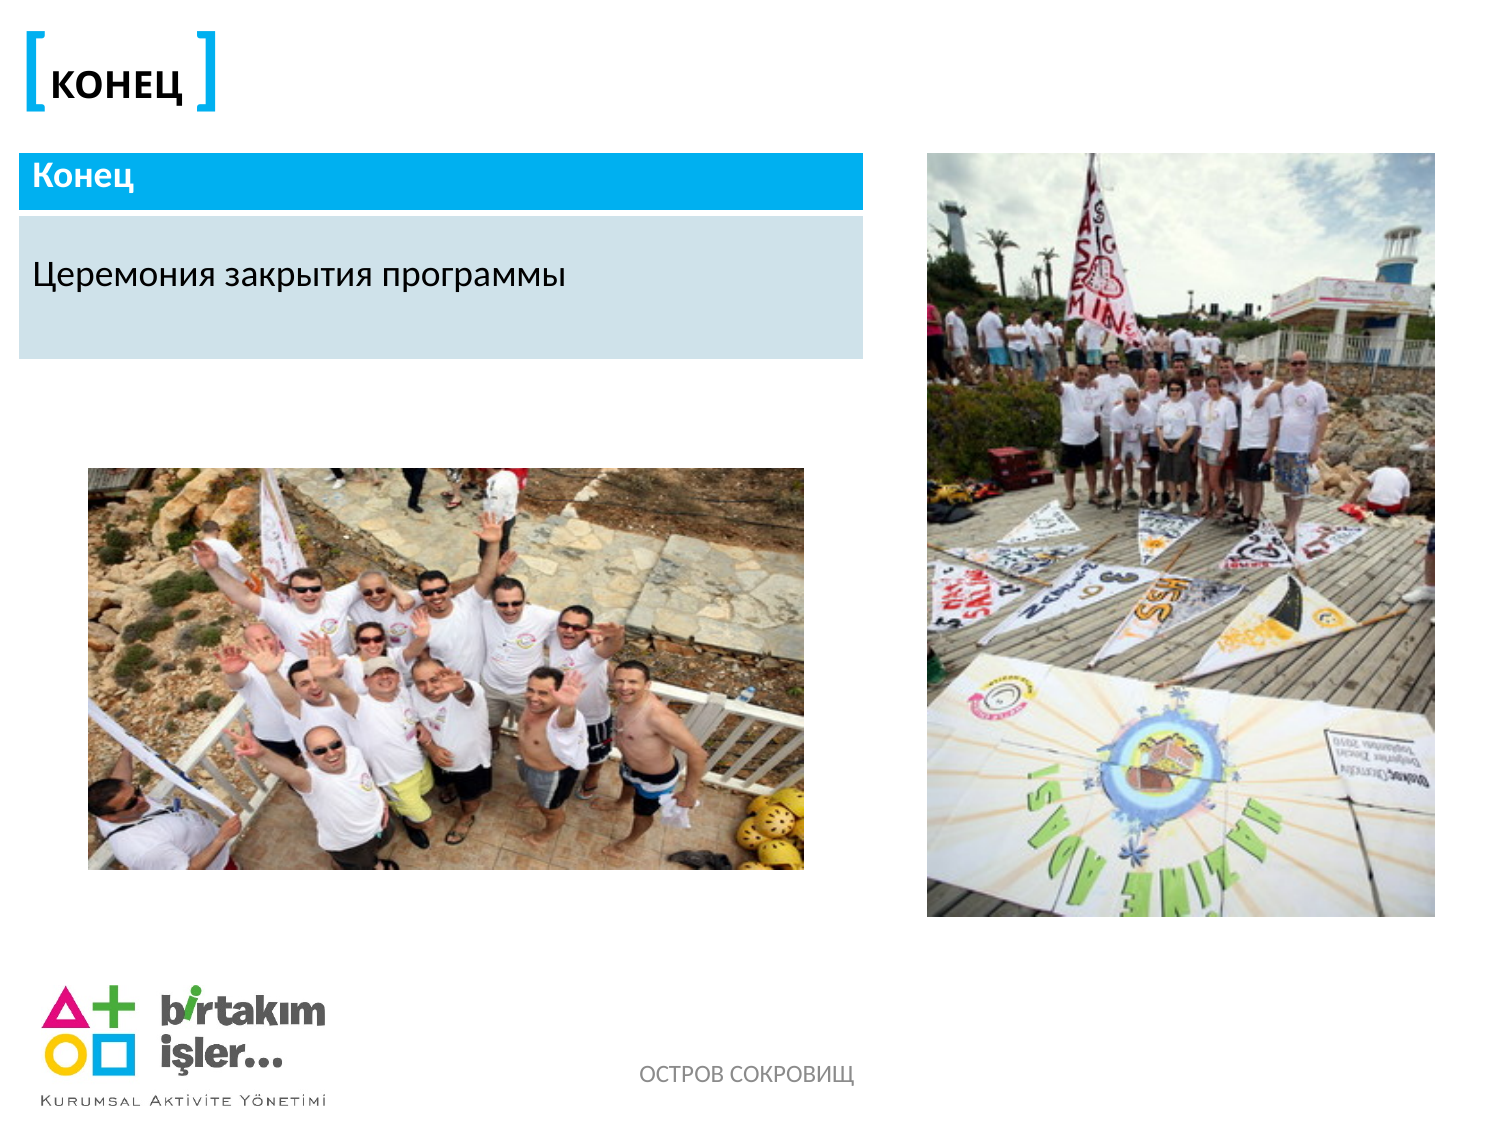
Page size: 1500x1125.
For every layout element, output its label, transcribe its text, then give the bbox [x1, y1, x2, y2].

table_cell Церемония закрытия программы [19, 216, 863, 359]
text_box [КОНЕЦ ] [5, 0, 238, 125]
picture [88, 468, 804, 870]
footer ОСТРОВ СОКРОВИЩ [512, 1042, 988, 1103]
table_header Конец [19, 153, 863, 210]
picture [41, 985, 326, 1107]
picture [926, 153, 1435, 917]
